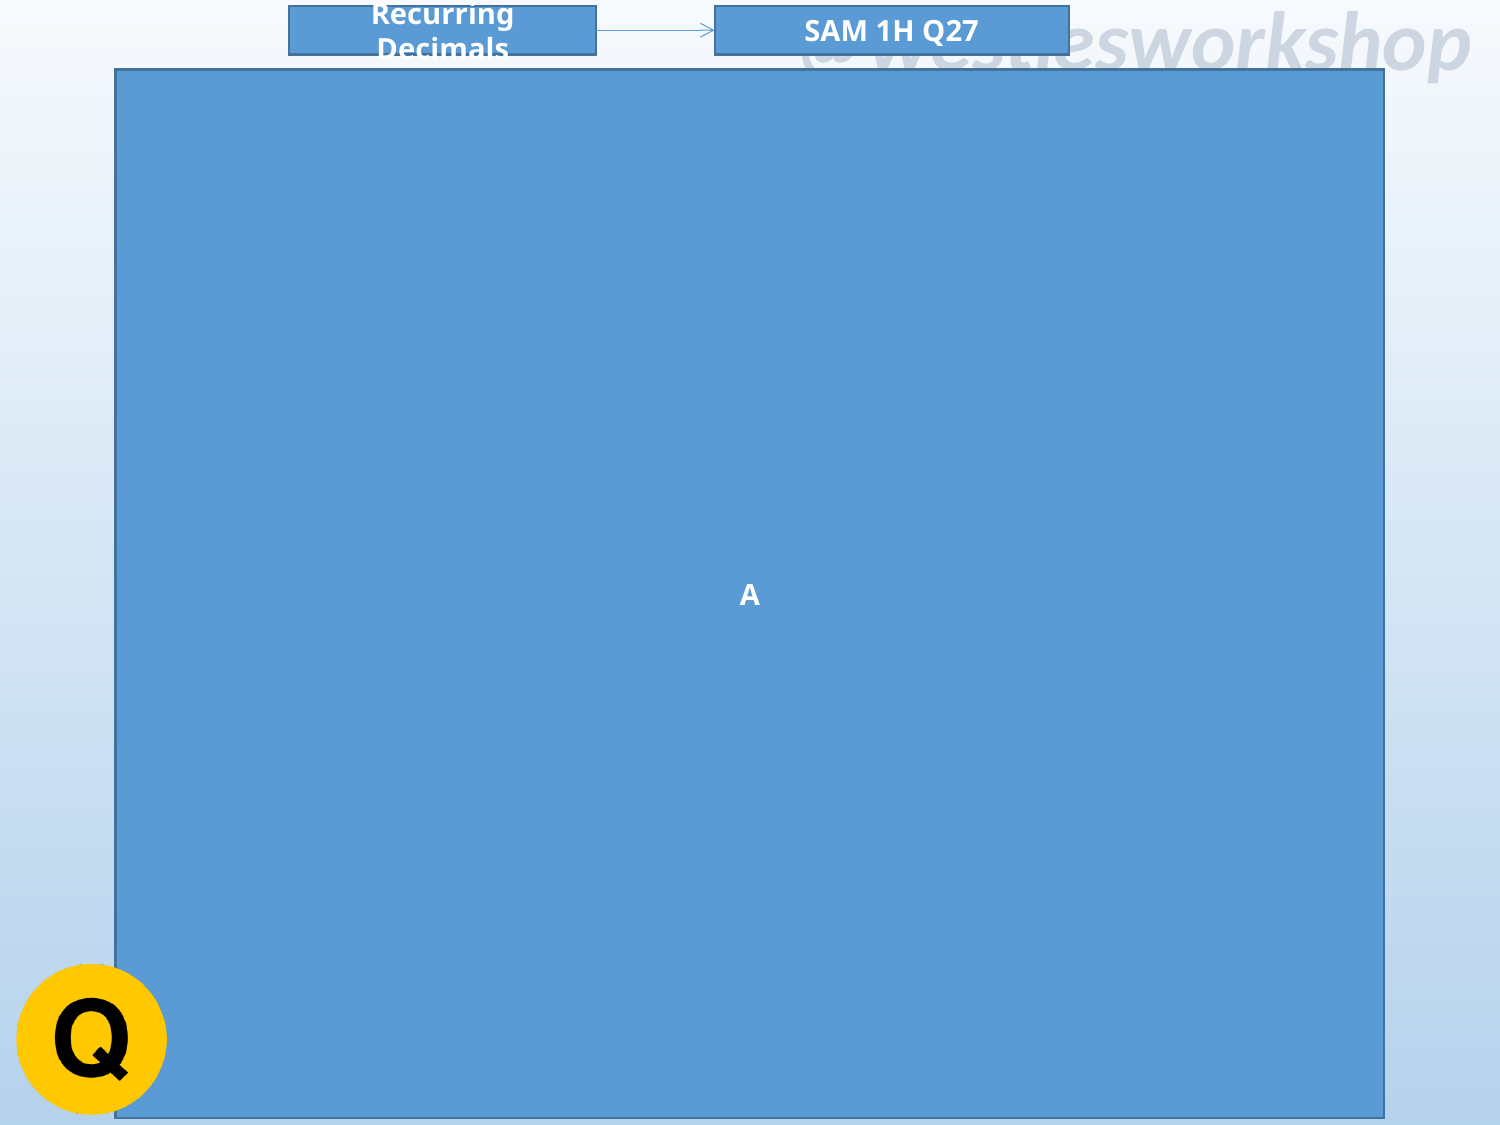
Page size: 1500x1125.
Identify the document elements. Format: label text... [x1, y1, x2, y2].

text_box Recurring Decimals [288, 5, 597, 56]
picture [0, 69, 1385, 1125]
text_box SAM 1H Q27 [714, 5, 1070, 56]
